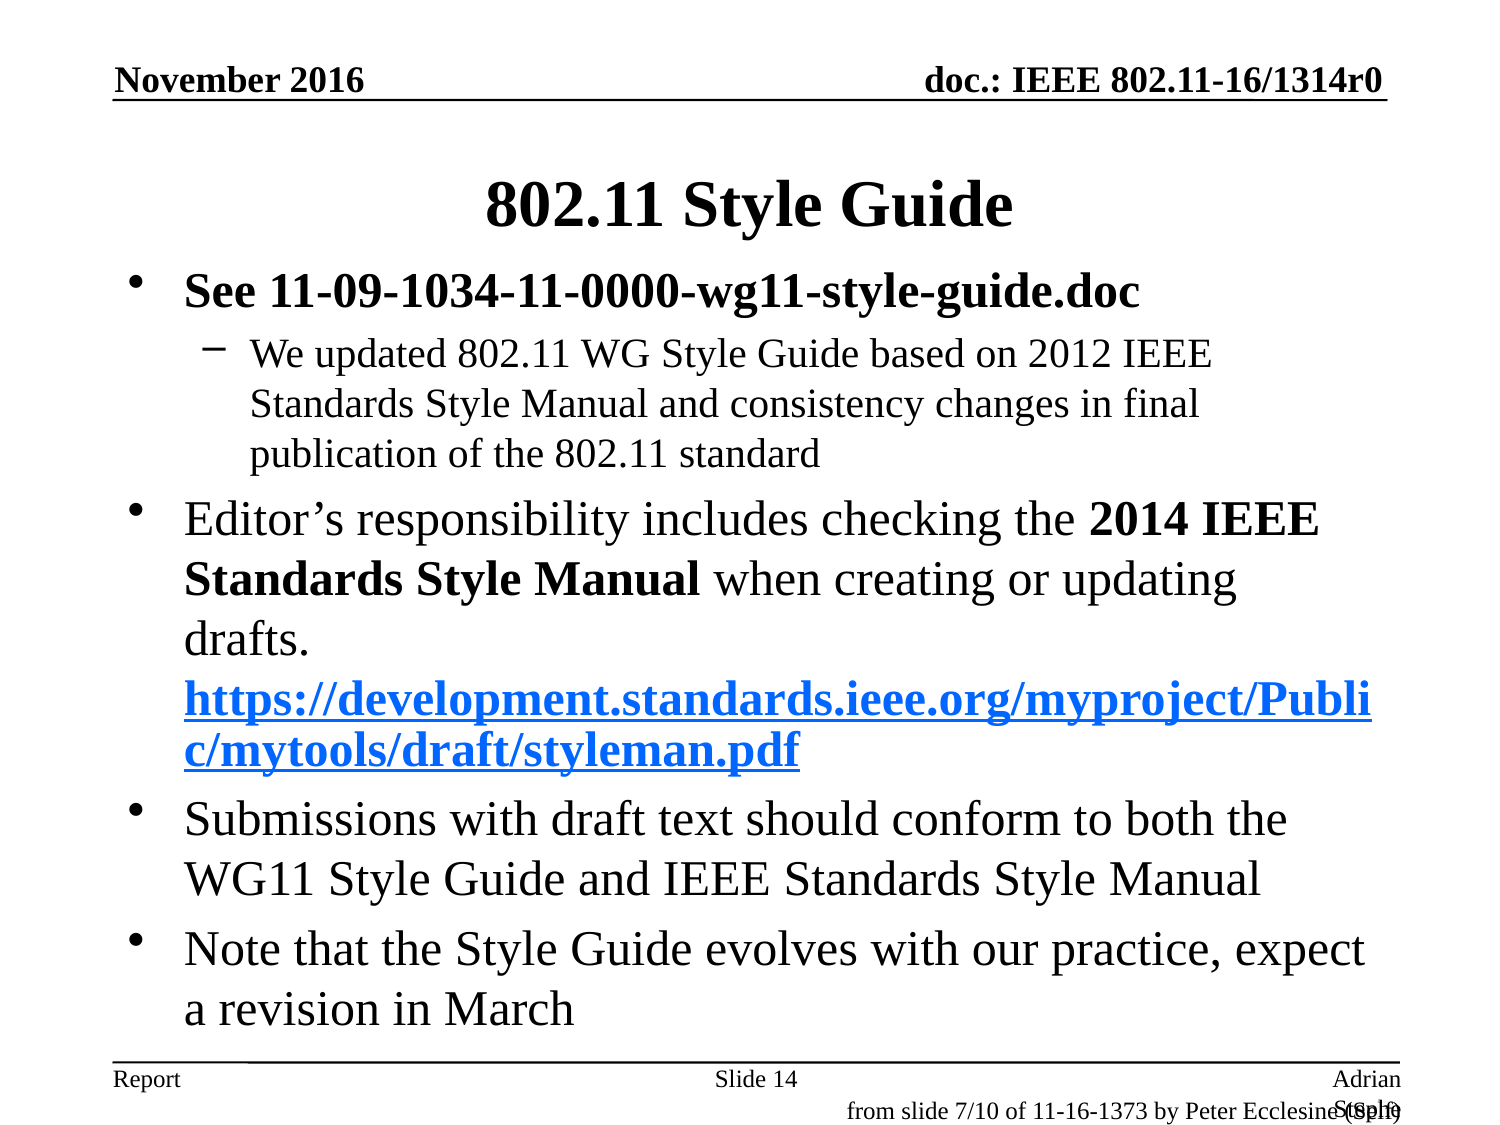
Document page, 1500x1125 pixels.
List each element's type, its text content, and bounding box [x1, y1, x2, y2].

list See 11-09-1034-11-0000-wg11-style-guide.doc We updated 802.11 WG Style Guide based on 2012 IEEE Standards Style Manual and consistency changes in final publication of the 802.11 standard Editor’s responsibility includes checking the 2014 IEEE Standards Style Manual when creating or updating drafts. https://development.standards.ieee.org/myproject/Public/mytools/draft/styleman.pdf Submissions with draft text should conform to both the WG11 Style Guide and IEEE Standards Style Manual Note that the Style Guide evolves with our practice, expect a revision in March [112, 249, 1388, 1000]
slide_number Slide 14 [711, 1061, 801, 1087]
text_box from slide 7/10 of 11-16-1373 by Peter Ecclesine (Self) [343, 1087, 1417, 1125]
title 802.11 Style Guide [112, 112, 1388, 249]
footer Adrian Stephens, Intel Corporation [1324, 1061, 1402, 1087]
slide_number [114, 54, 374, 101]
